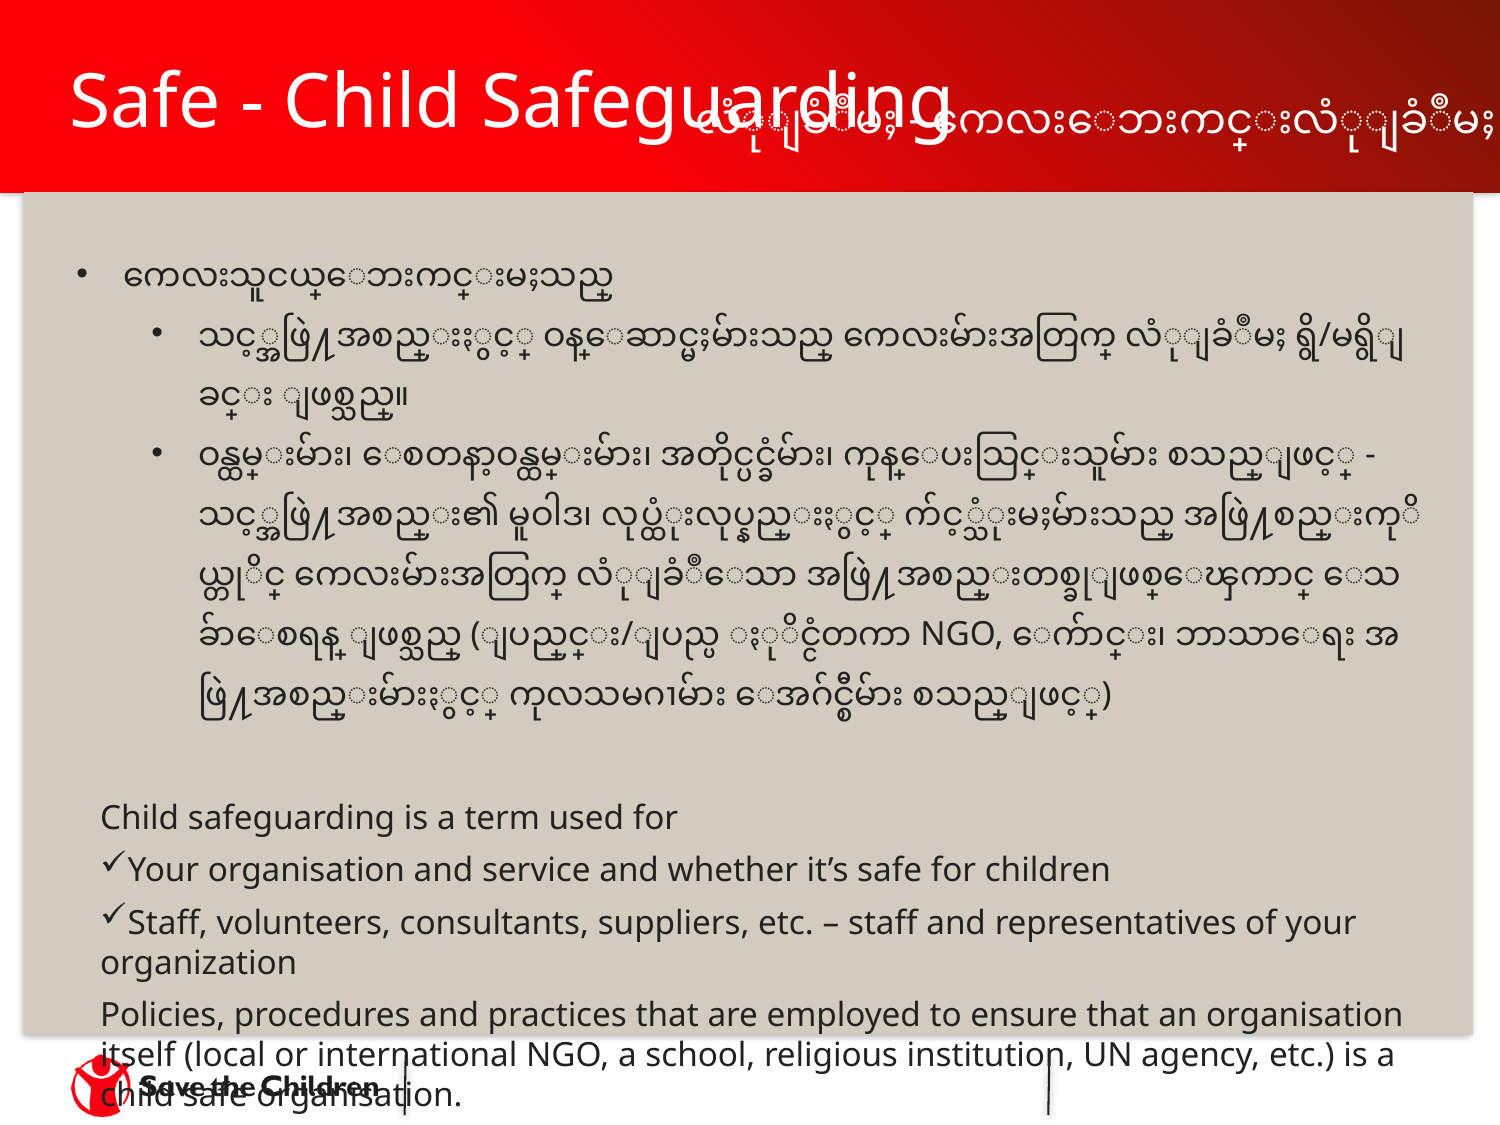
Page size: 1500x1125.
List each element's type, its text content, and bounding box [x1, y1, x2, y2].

title Safe - Child Safeguarding [69, 33, 1429, 163]
text_box ကေလးသူငယ္ေဘးကင္းမႈသည္ သင့္အဖြဲ႔အစည္းႏွင့္ ဝန္ေဆာင္မႈမ်ားသည္ ကေလးမ်ားအတြက္ လံုျခံဳမႈ ရွိ/မရွိျခင္း ျဖစ္သည္။ ဝန္ထမ္းမ်ား၊ ေစတနာ့ဝန္ထမ္းမ်ား၊ အတိုင္ပင္ခံမ်ား၊ ကုန္ေပးသြင္းသူမ်ား စသည္ျဖင့္ - သင့္အဖြဲ႔အစည္း၏ မူဝါဒ၊ လုပ္ထံုးလုပ္နည္းႏွင့္ က်င့္သံုးမႈမ်ားသည္ အဖြဲ႔စည္းကုိယ္တုိင္ ကေလးမ်ားအတြက္ လံုျခံဳေသာ အဖြဲ႔အစည္းတစ္ခုျဖစ္ေၾကာင္ ေသခ်ာေစရန္ ျဖစ္သည္ (ျပည္တြင္း/ျပည္ပ ႏုိင္ငံတကာ NGO, ေက်ာင္း၊ ဘာသာေရး အဖြဲ႔အစည္းမ်ားႏွင့္ ကုလသမဂၢမ်ား ေအဂ်င္စီမ်ား စသည္ျဖင့္) [76, 232, 1422, 712]
list Child safeguarding is a term used for Your organisation and service and whether it’s safe for children Staff, volunteers, consultants, suppliers, etc. – staff and representatives of your organization Policies, procedures and practices that are employed to ensure that an organisation itself (local or international NGO, a school, religious institution, UN agency, etc.) is a child safe organisation. [100, 796, 1451, 1059]
picture [71, 1054, 378, 1117]
text_box လံုျခံဳမႈ - ကေလးေဘးကင္းလံုျခံဳမႈ [422, 66, 1500, 142]
